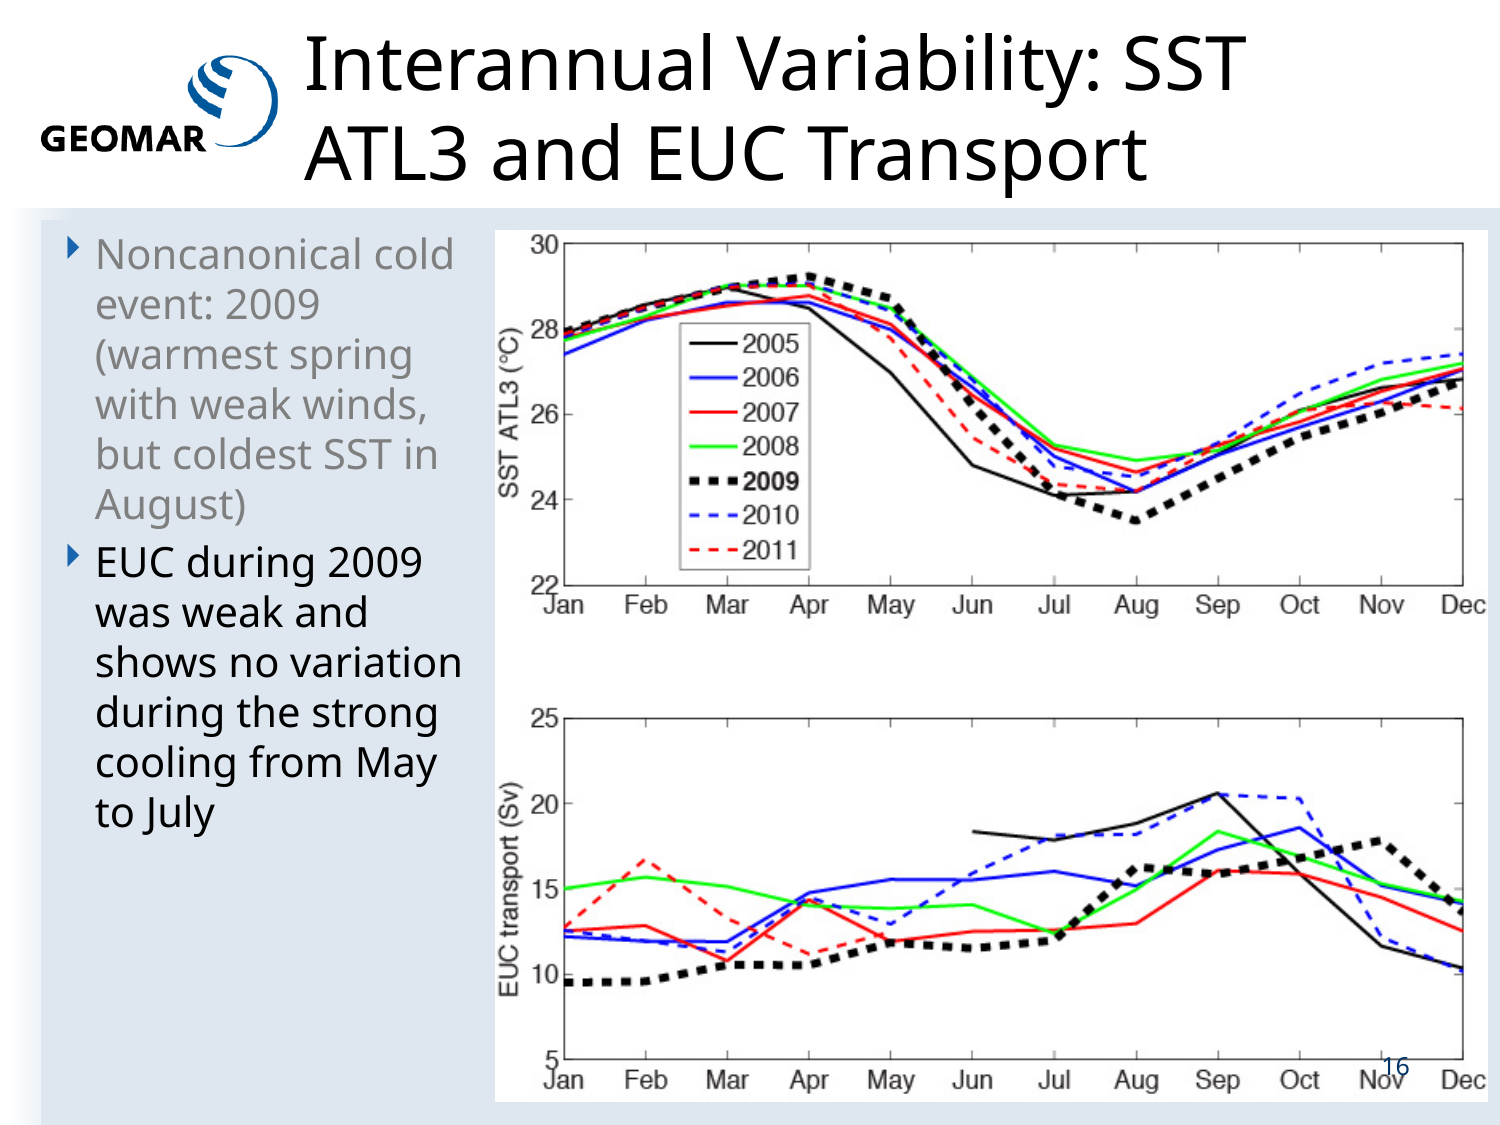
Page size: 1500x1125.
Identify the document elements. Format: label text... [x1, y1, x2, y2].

list Noncanonical cold event: 2009 (warmest spring with weak winds, but coldest SST in August) EUC during 2009 was weak and shows no variation during the strong cooling from May to July [41, 220, 502, 1125]
title Interannual Variability: SST ATL3 and EUC Transport [289, 3, 1447, 208]
picture [41, 55, 278, 152]
picture [495, 229, 1489, 1102]
